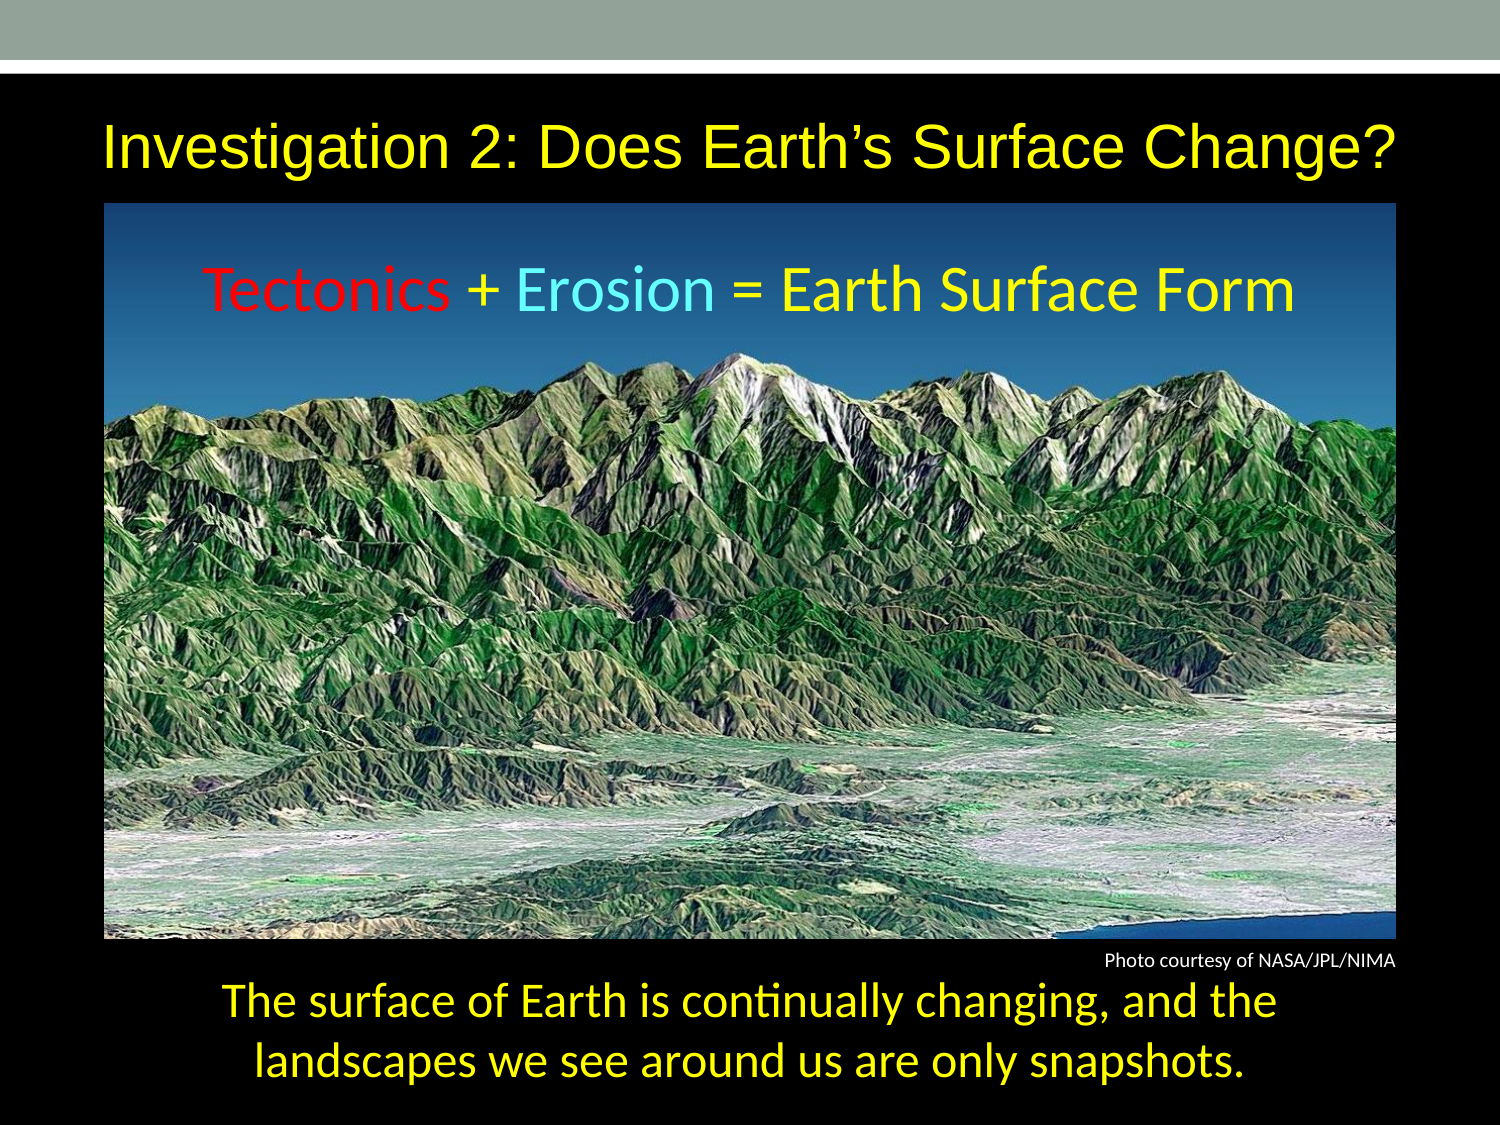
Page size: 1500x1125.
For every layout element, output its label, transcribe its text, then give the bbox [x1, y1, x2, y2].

text_box Investigation 2: Does Earth’s Surface Change? [0, 98, 1500, 189]
text_box Photo courtesy of NASA/JPL/NIMA [1089, 938, 1411, 979]
text_box The surface of Earth is continually changing, and the landscapes we see around us are only snapshots. [104, 960, 1396, 1096]
picture [104, 203, 1396, 940]
